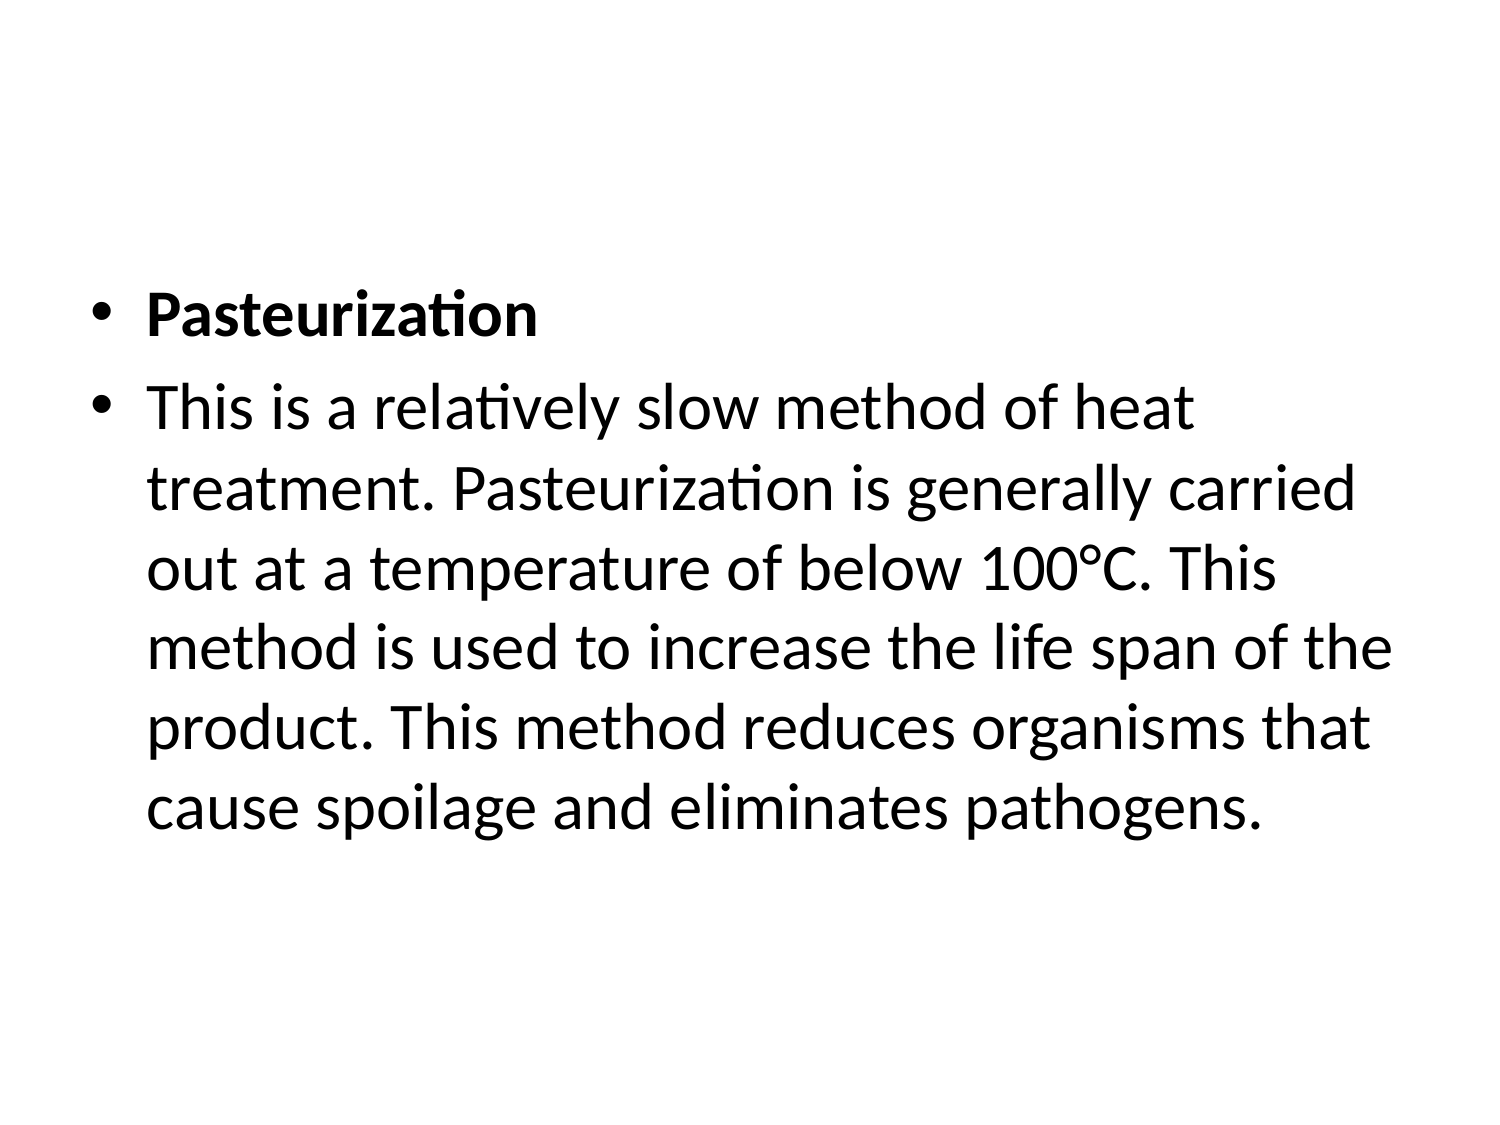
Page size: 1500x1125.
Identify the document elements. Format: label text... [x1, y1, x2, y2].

list Pasteurization This is a relatively slow method of heat treatment. Pasteurization is generally carried out at a temperature of below 100°C. This method is used to increase the life span of the product. This method reduces organisms that cause spoilage and eliminates pathogens. [75, 262, 1425, 1005]
